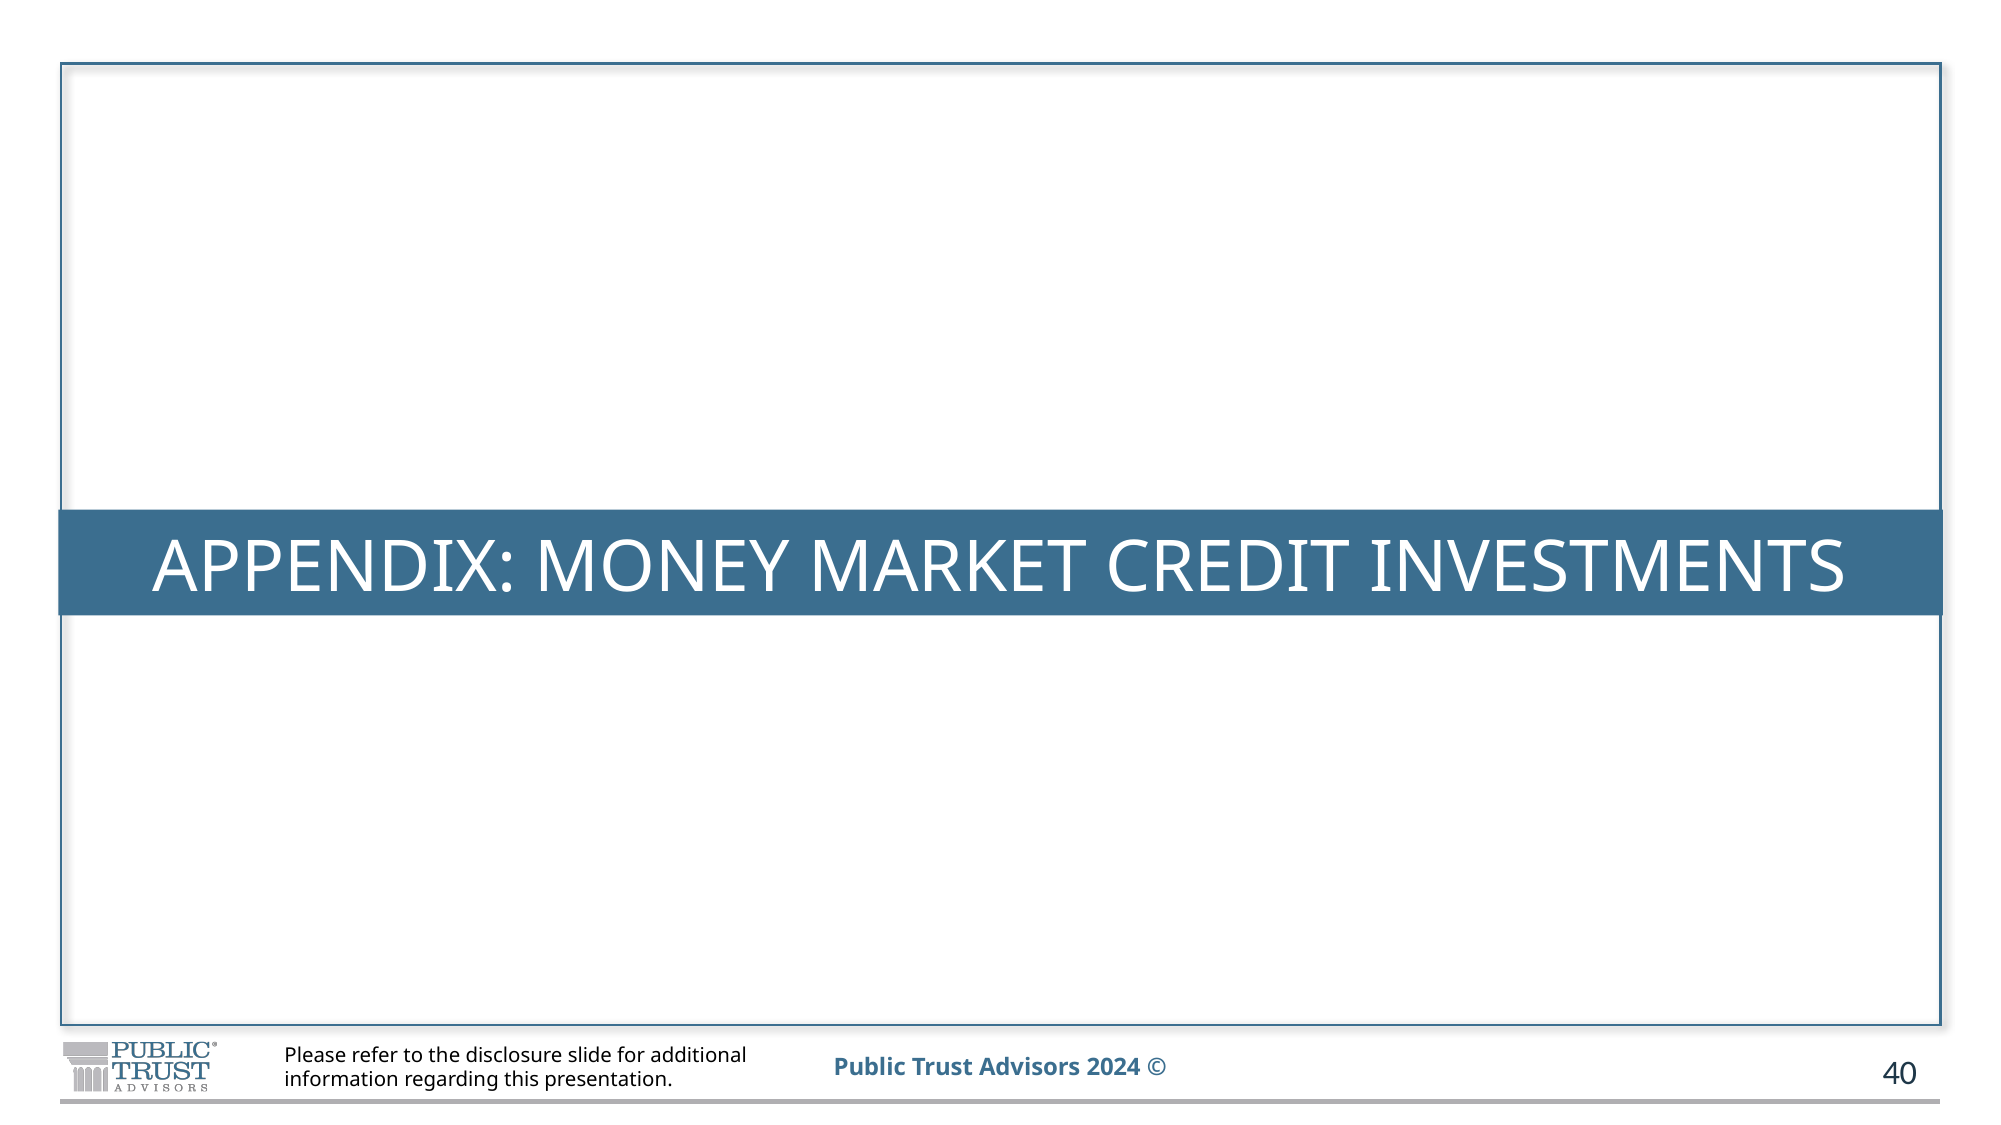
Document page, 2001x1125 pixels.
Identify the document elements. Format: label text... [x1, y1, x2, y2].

picture [62, 1040, 218, 1093]
list Please refer to the disclosure slide for additional information regarding this presentation. [269, 1043, 932, 1089]
title APPENDIX: MONEY MARKET CREDIT INVESTMENTS [58, 509, 1943, 616]
slide_number 40 [1856, 1042, 1943, 1091]
